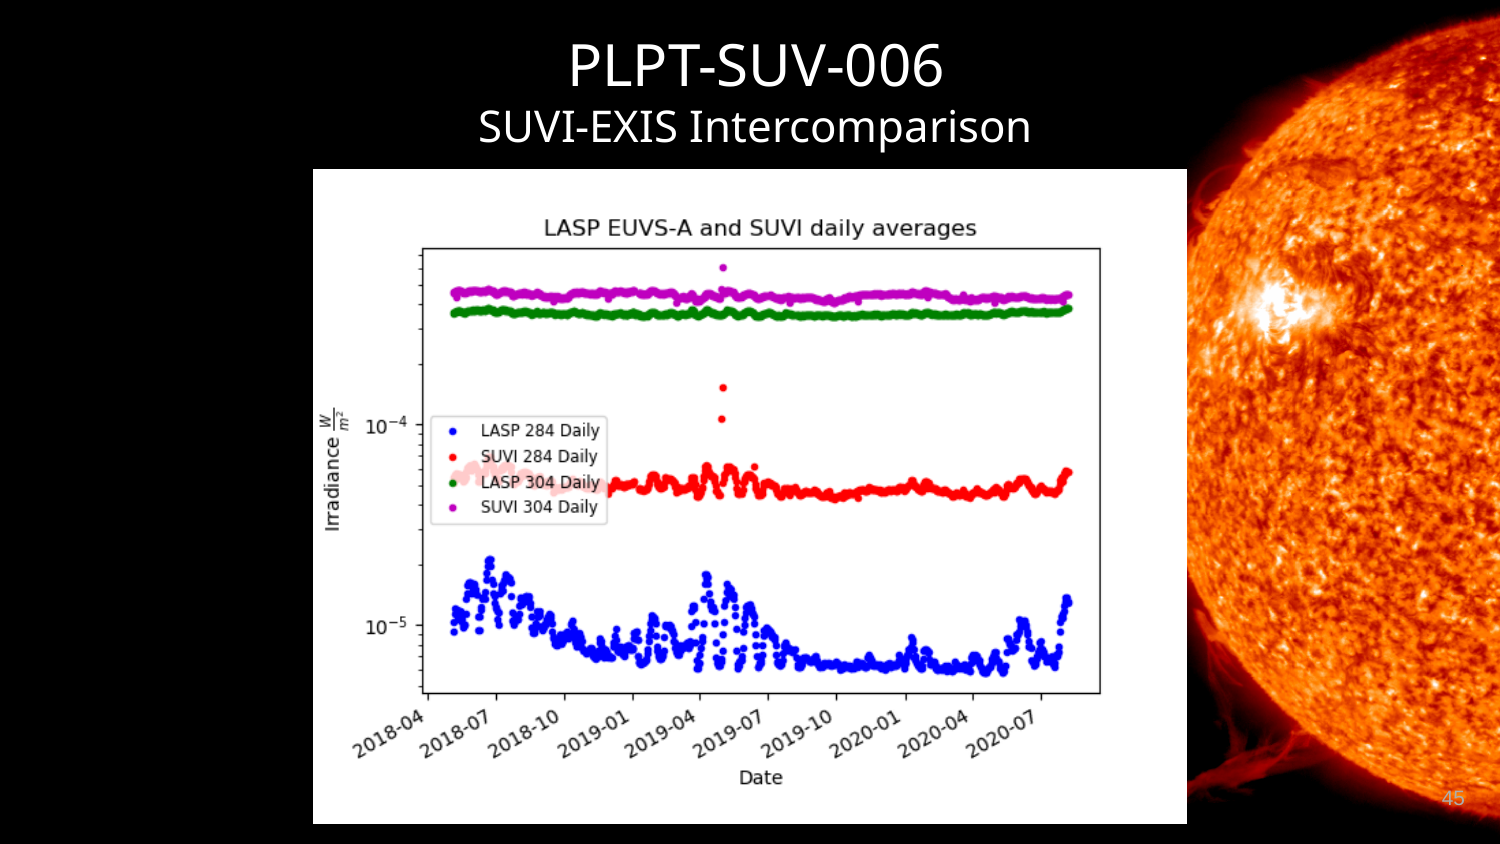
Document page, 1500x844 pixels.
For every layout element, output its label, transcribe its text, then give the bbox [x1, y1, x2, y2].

slide_number ‹#› [1389, 764, 1480, 830]
picture [313, 0, 1500, 844]
title PLPT-SUV-006 SUVI-EXIS Intercomparison [57, 13, 1455, 153]
